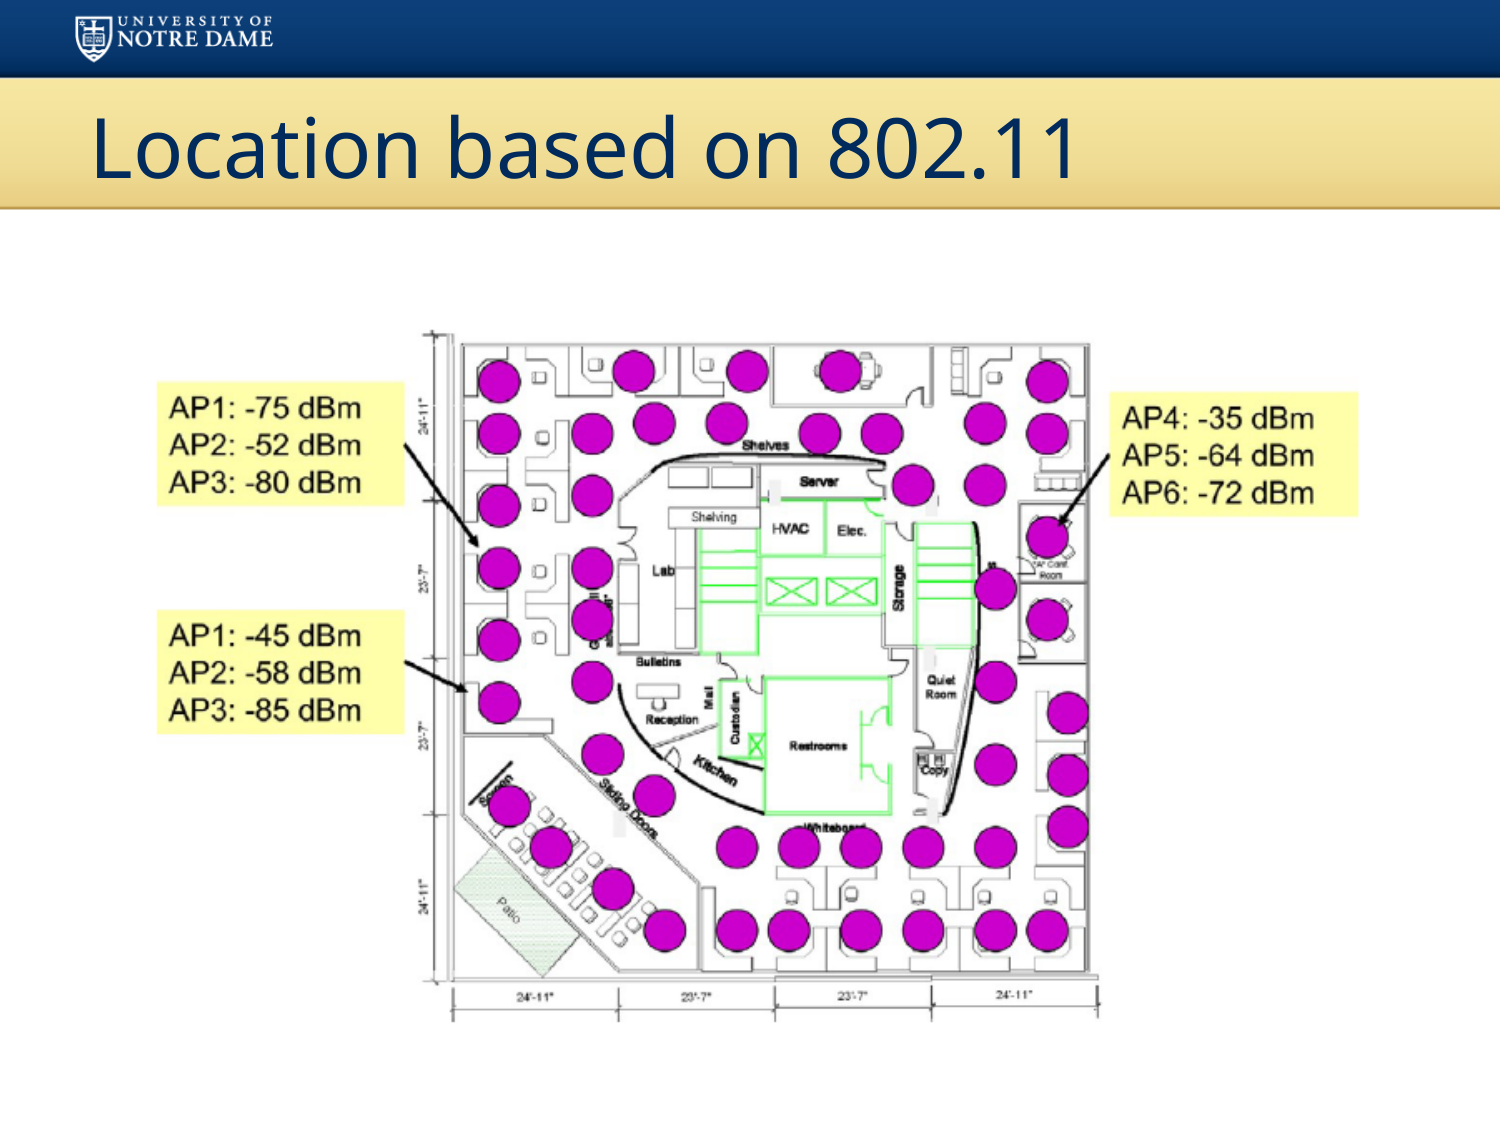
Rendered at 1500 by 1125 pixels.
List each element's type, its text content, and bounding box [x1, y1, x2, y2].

text_box Location based on 802.11 [74, 87, 1425, 263]
picture [0, 0, 1500, 1125]
